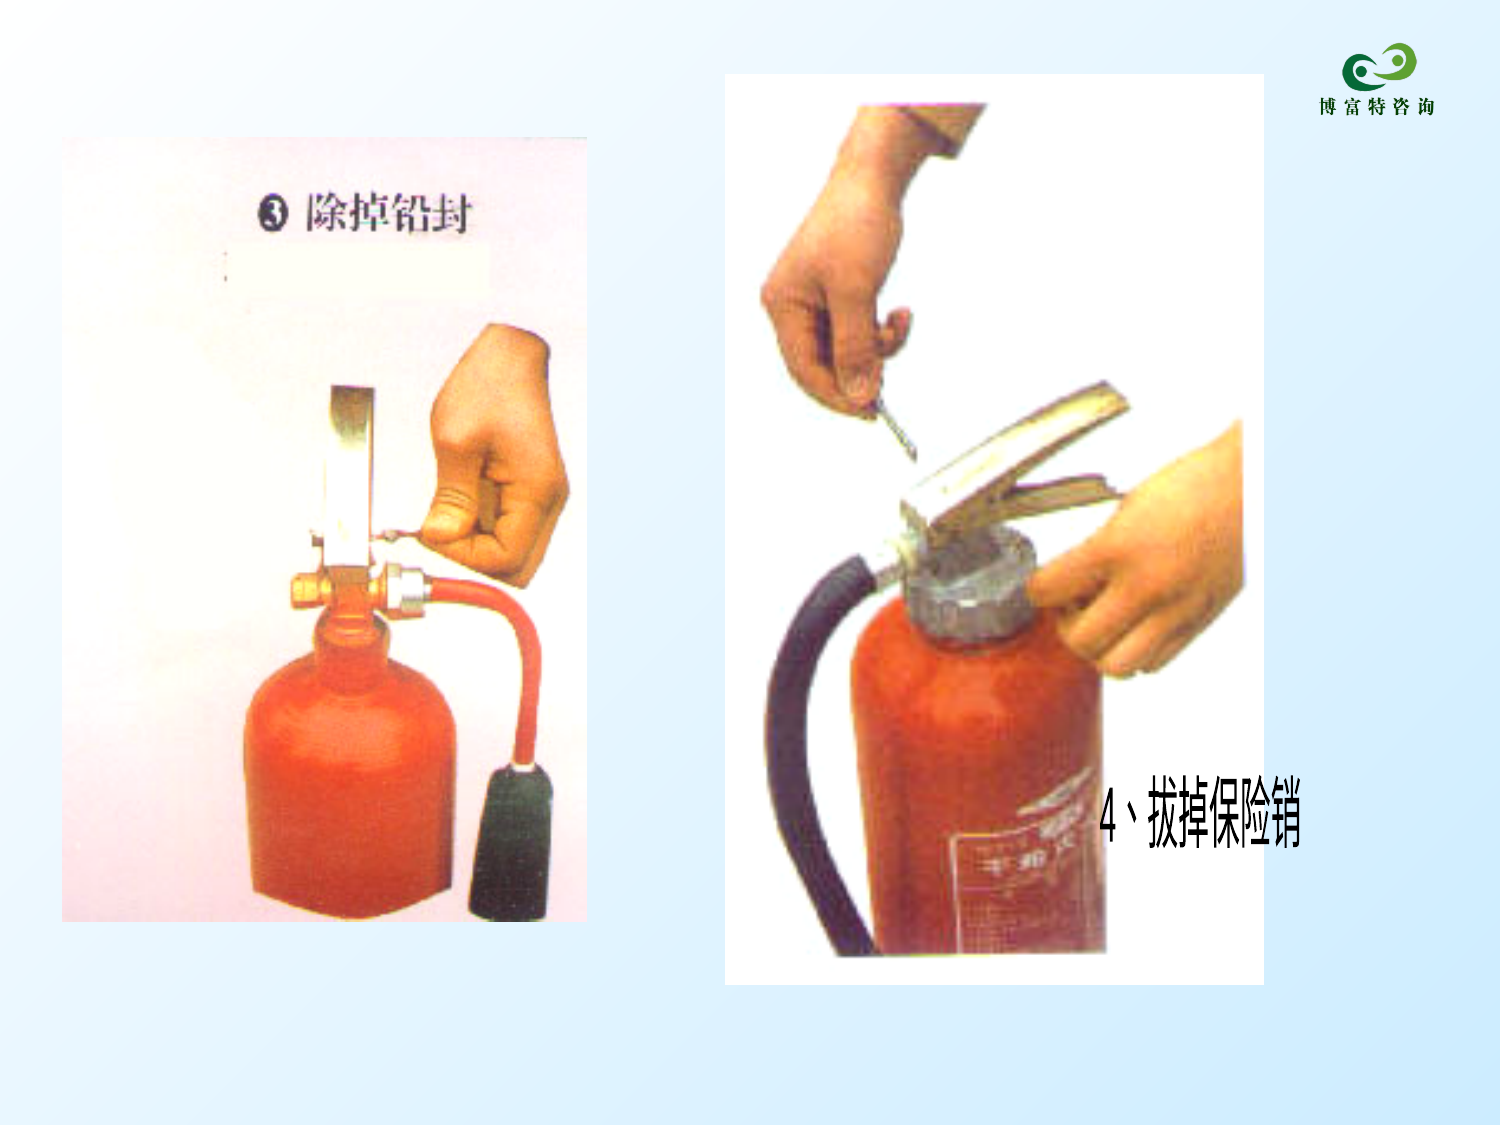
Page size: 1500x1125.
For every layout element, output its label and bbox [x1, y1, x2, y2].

picture [62, 137, 587, 922]
picture [1305, 42, 1453, 118]
picture [724, 74, 1264, 985]
